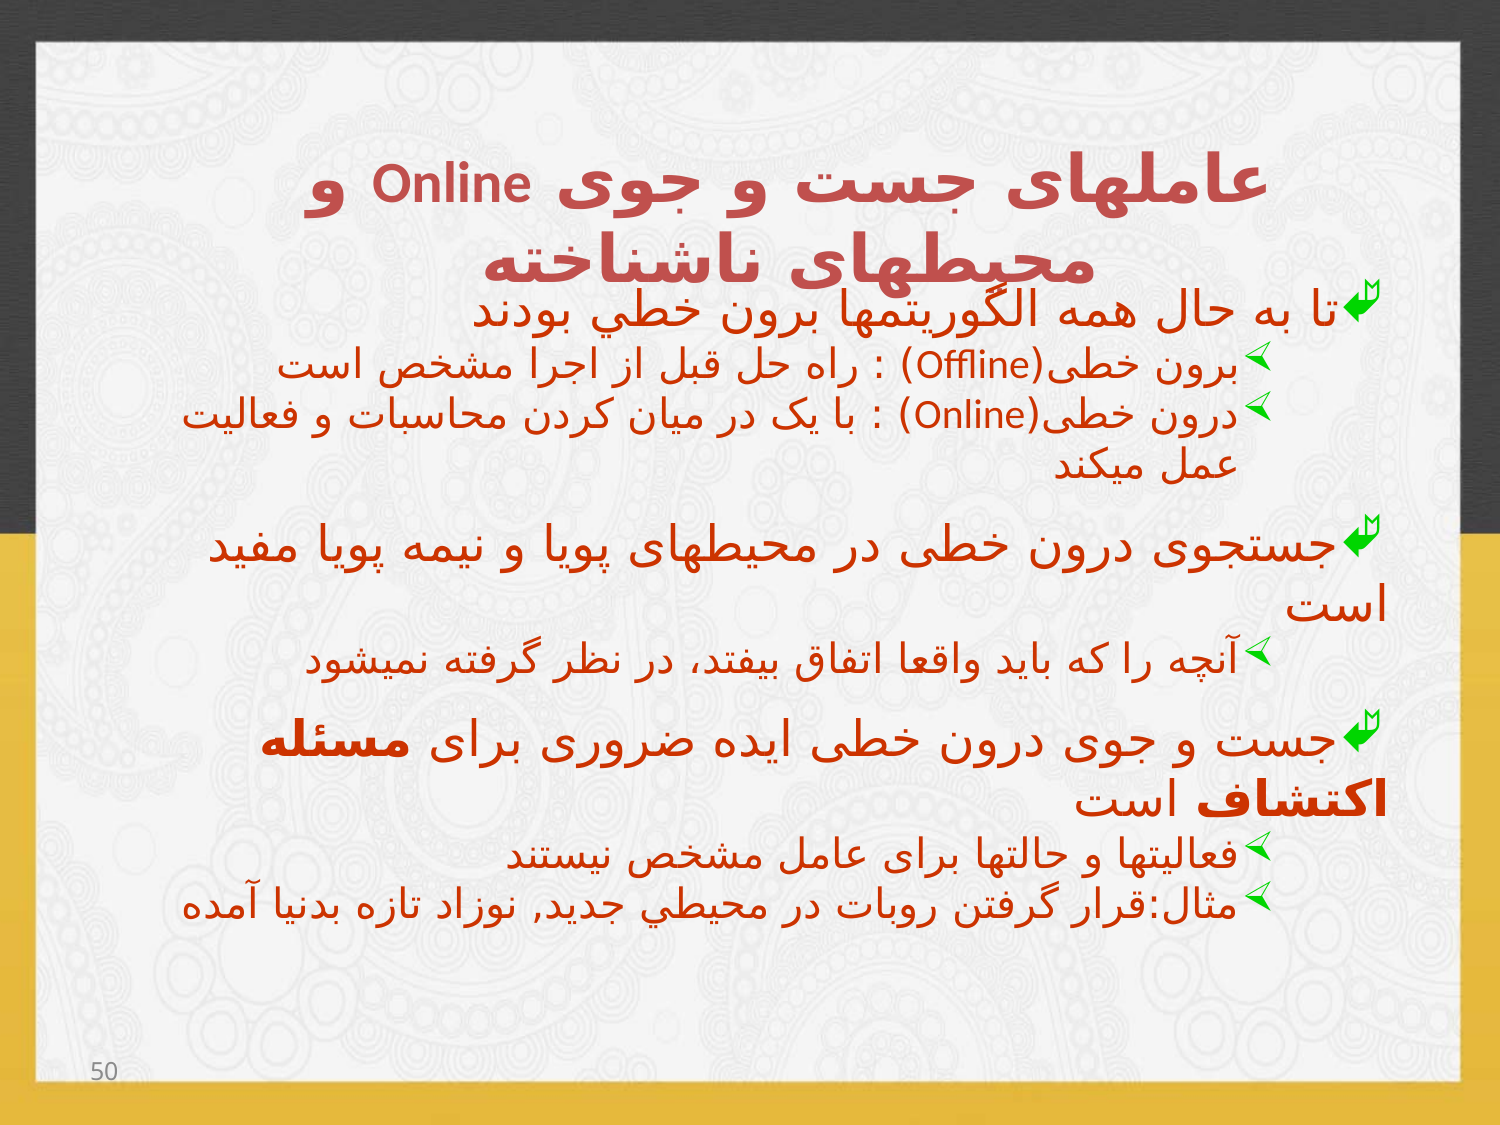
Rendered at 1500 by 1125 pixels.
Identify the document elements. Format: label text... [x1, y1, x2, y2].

slide_number 50 [75, 1042, 425, 1103]
text_box عاملهای جست و جوی Online و محيطهای ناشناخته [152, 128, 1429, 304]
picture [0, 0, 1500, 1125]
text_box تا به حال همه الگوريتمها برون خطي بودند برون خطی(Offline) : راه حل قبل از اجرا مشخص است درون خطی(Online) : با يک در ميان کردن محاسبات و فعاليت عمل ميکند جستجوی درون خطی در محيطهای پويا و نيمه پويا مفيد است آنچه را که بايد واقعا اتفاق بيفتد، در نظر گرفته نميشود جست و جوی درون خطی ايده ضروری برای مسئله اکتشاف است فعاليتها و حالتها برای عامل مشخص نيستند مثال:قرار گرفتن روبات در محيطي جديد, نوزاد تازه بدنيا آمده [128, 269, 1405, 1006]
